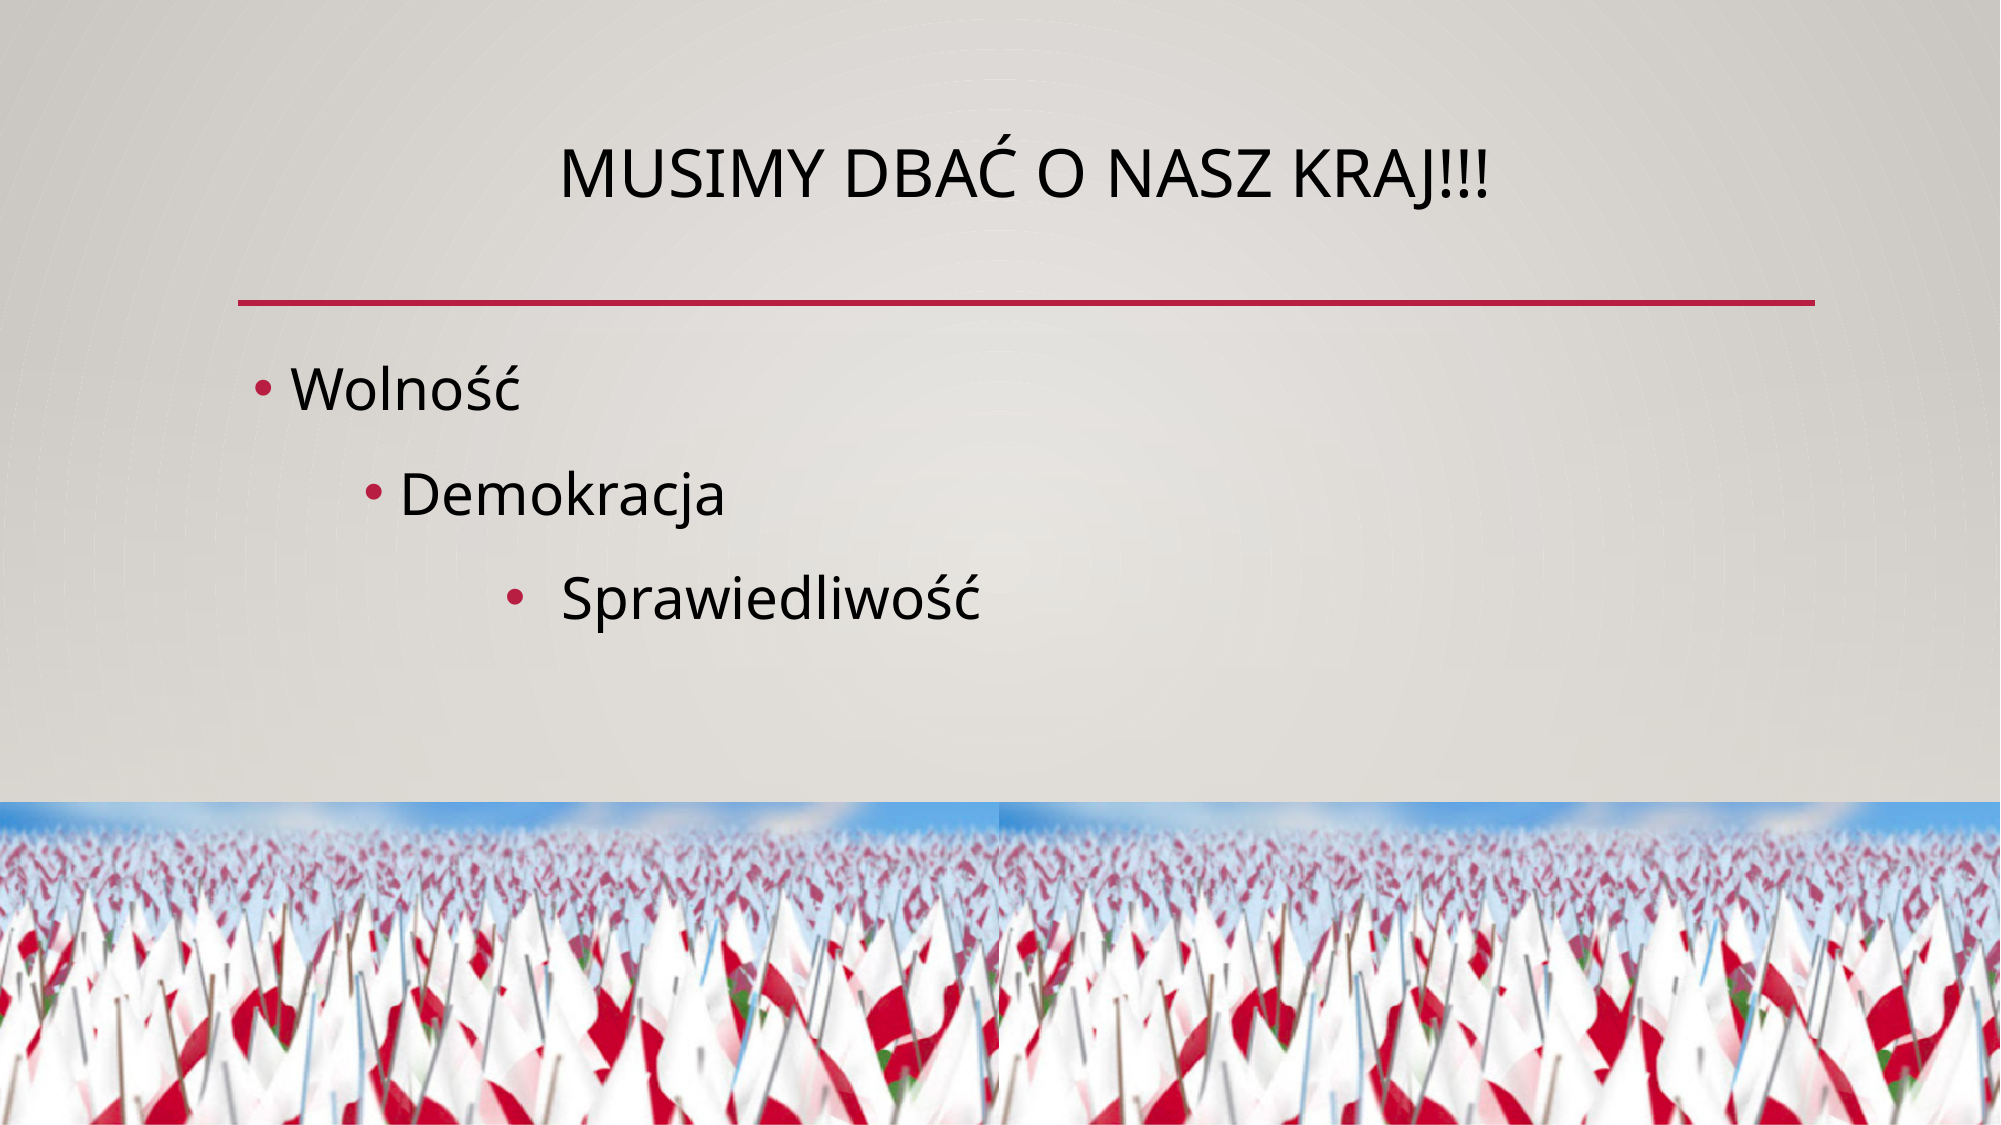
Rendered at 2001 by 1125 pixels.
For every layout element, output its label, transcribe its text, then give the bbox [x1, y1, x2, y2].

title Musimy dbać o nasz kraj!!! [238, 131, 1814, 305]
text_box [0, 802, 2000, 1125]
list Wolność Demokracja Sprawiedliwość [238, 330, 1814, 802]
